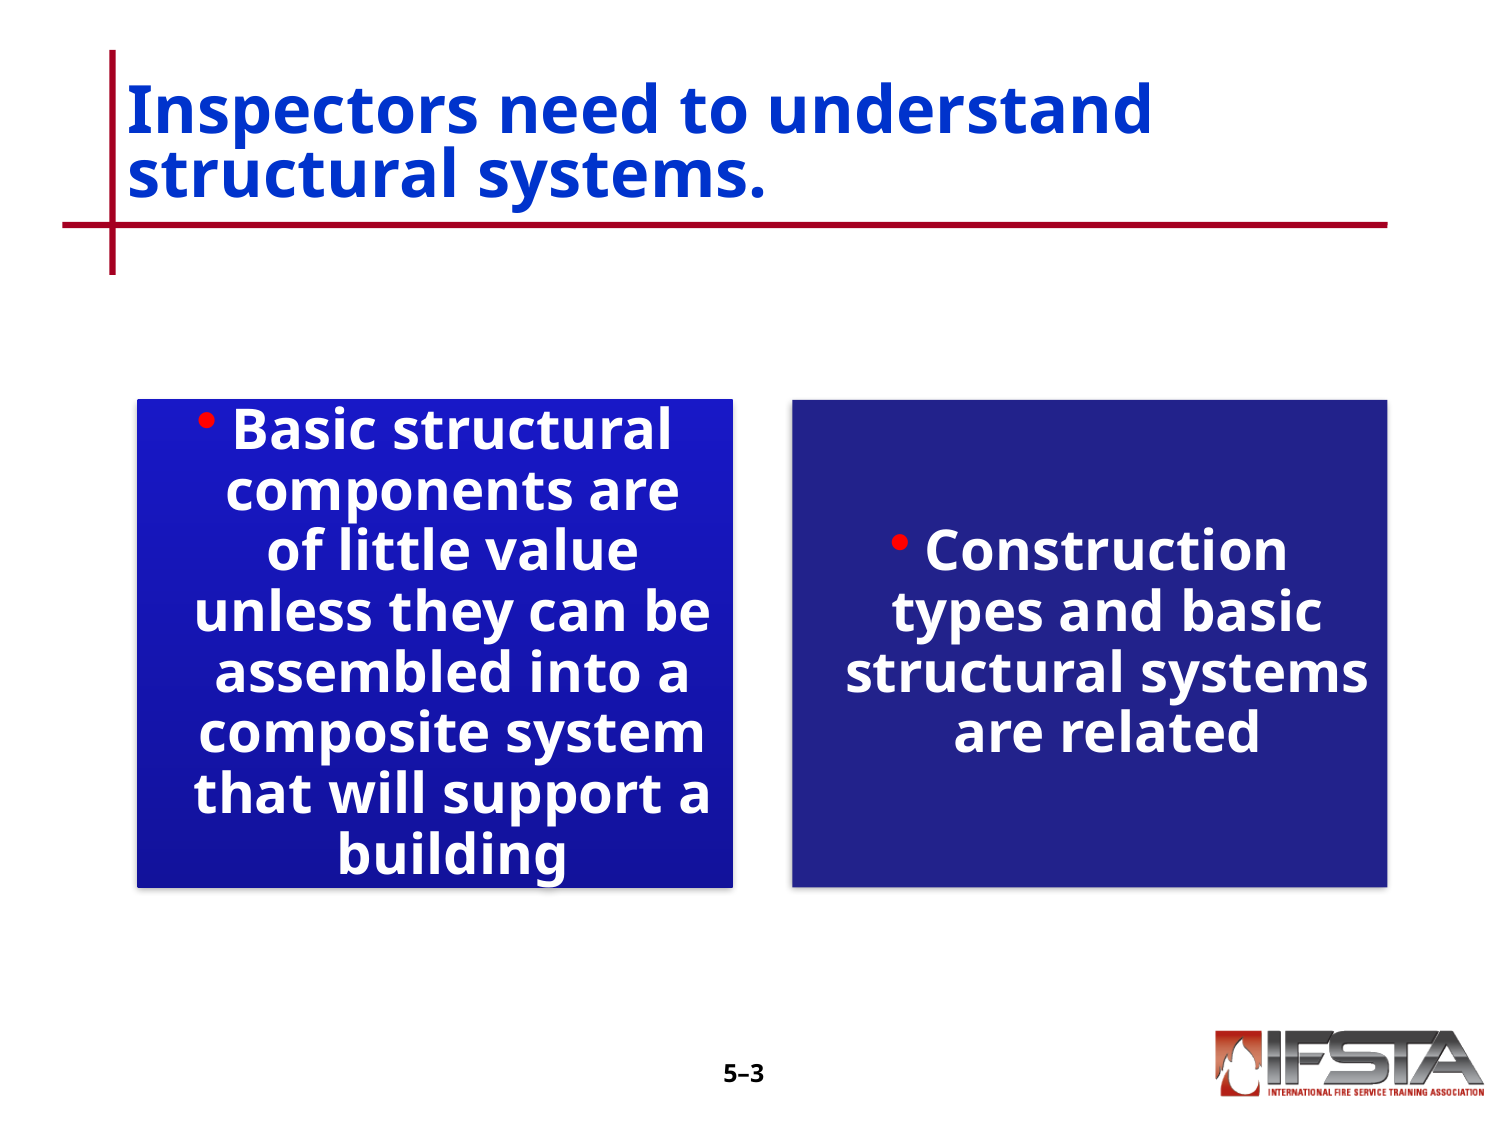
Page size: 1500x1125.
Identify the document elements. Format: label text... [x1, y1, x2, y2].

title Inspectors need to understand structural systems. [112, 75, 1388, 225]
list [137, 262, 1388, 1026]
slide_number 5–2 [587, 1050, 900, 1125]
picture [1215, 1030, 1485, 1099]
